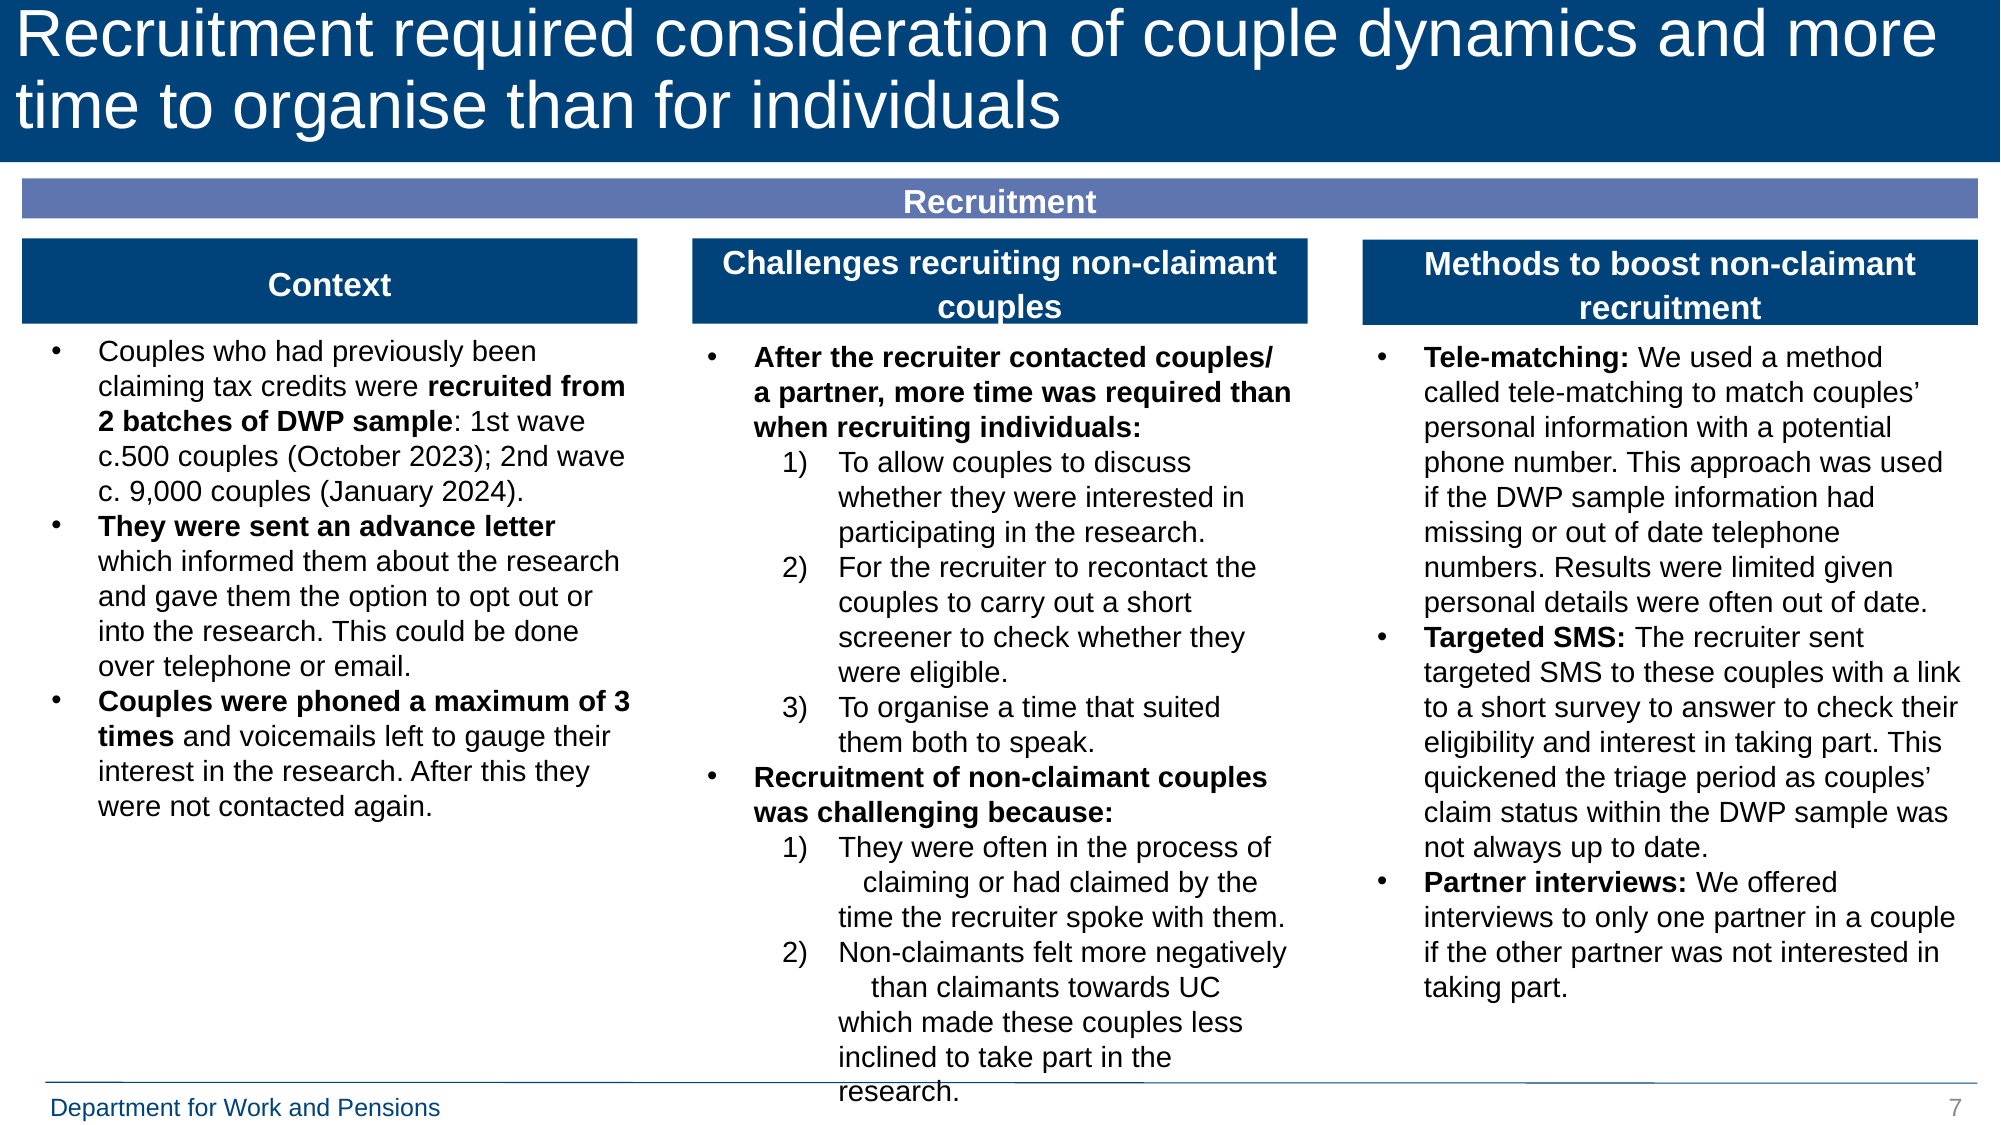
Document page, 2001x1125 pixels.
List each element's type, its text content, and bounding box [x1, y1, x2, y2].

text_box Context [21, 237, 638, 325]
text_box After the recruiter contacted couples/ a partner, more time was required than when recruiting individuals: To allow couples to discuss whether they were interested in participating in the research. For the recruiter to recontact the couples to carry out a short screener to check whether they were eligible. To organise a time that suited them both to speak. Recruitment of non-claimant couples was challenging because: They were often in the process of claiming or had claimed by the time the recruiter spoke with them. Non-claimants felt more negatively than claimants towards UC which made these couples less inclined to take part in the research. [692, 331, 1308, 1116]
text_box Tele-matching: We used a method called tele-matching to match couples’ personal information with a potential phone number. This approach was used if the DWP sample information had missing or out of date telephone numbers. Results were limited given personal details were often out of date. Targeted SMS: The recruiter sent targeted SMS to these couples with a link to a short survey to answer to check their eligibility and interest in taking part. This quickened the triage period as couples’ claim status within the DWP sample was not always up to date. Partner interviews: We offered interviews to only one partner in a couple if the other partner was not interested in taking part. [1362, 331, 1978, 1011]
title Recruitment required consideration of couple dynamics and more time to organise than for individuals [0, 0, 2000, 163]
text_box Recruitment [21, 177, 1979, 219]
text_box Couples who had previously been claiming tax credits were recruited from 2 batches of DWP sample: 1st wave c.500 couples (October 2023); 2nd wave c. 9,000 couples (January 2024). They were sent an advance letter which informed them about the research and gave them the option to opt out or into the research. This could be done over telephone or email. Couples were phoned a maximum of 3 times and voicemails left to gauge their interest in the research. After this they were not contacted again. [36, 324, 652, 830]
text_box Methods to boost non-claimant recruitment [1362, 239, 1979, 326]
text_box Challenges recruiting non-claimant couples [691, 237, 1309, 325]
